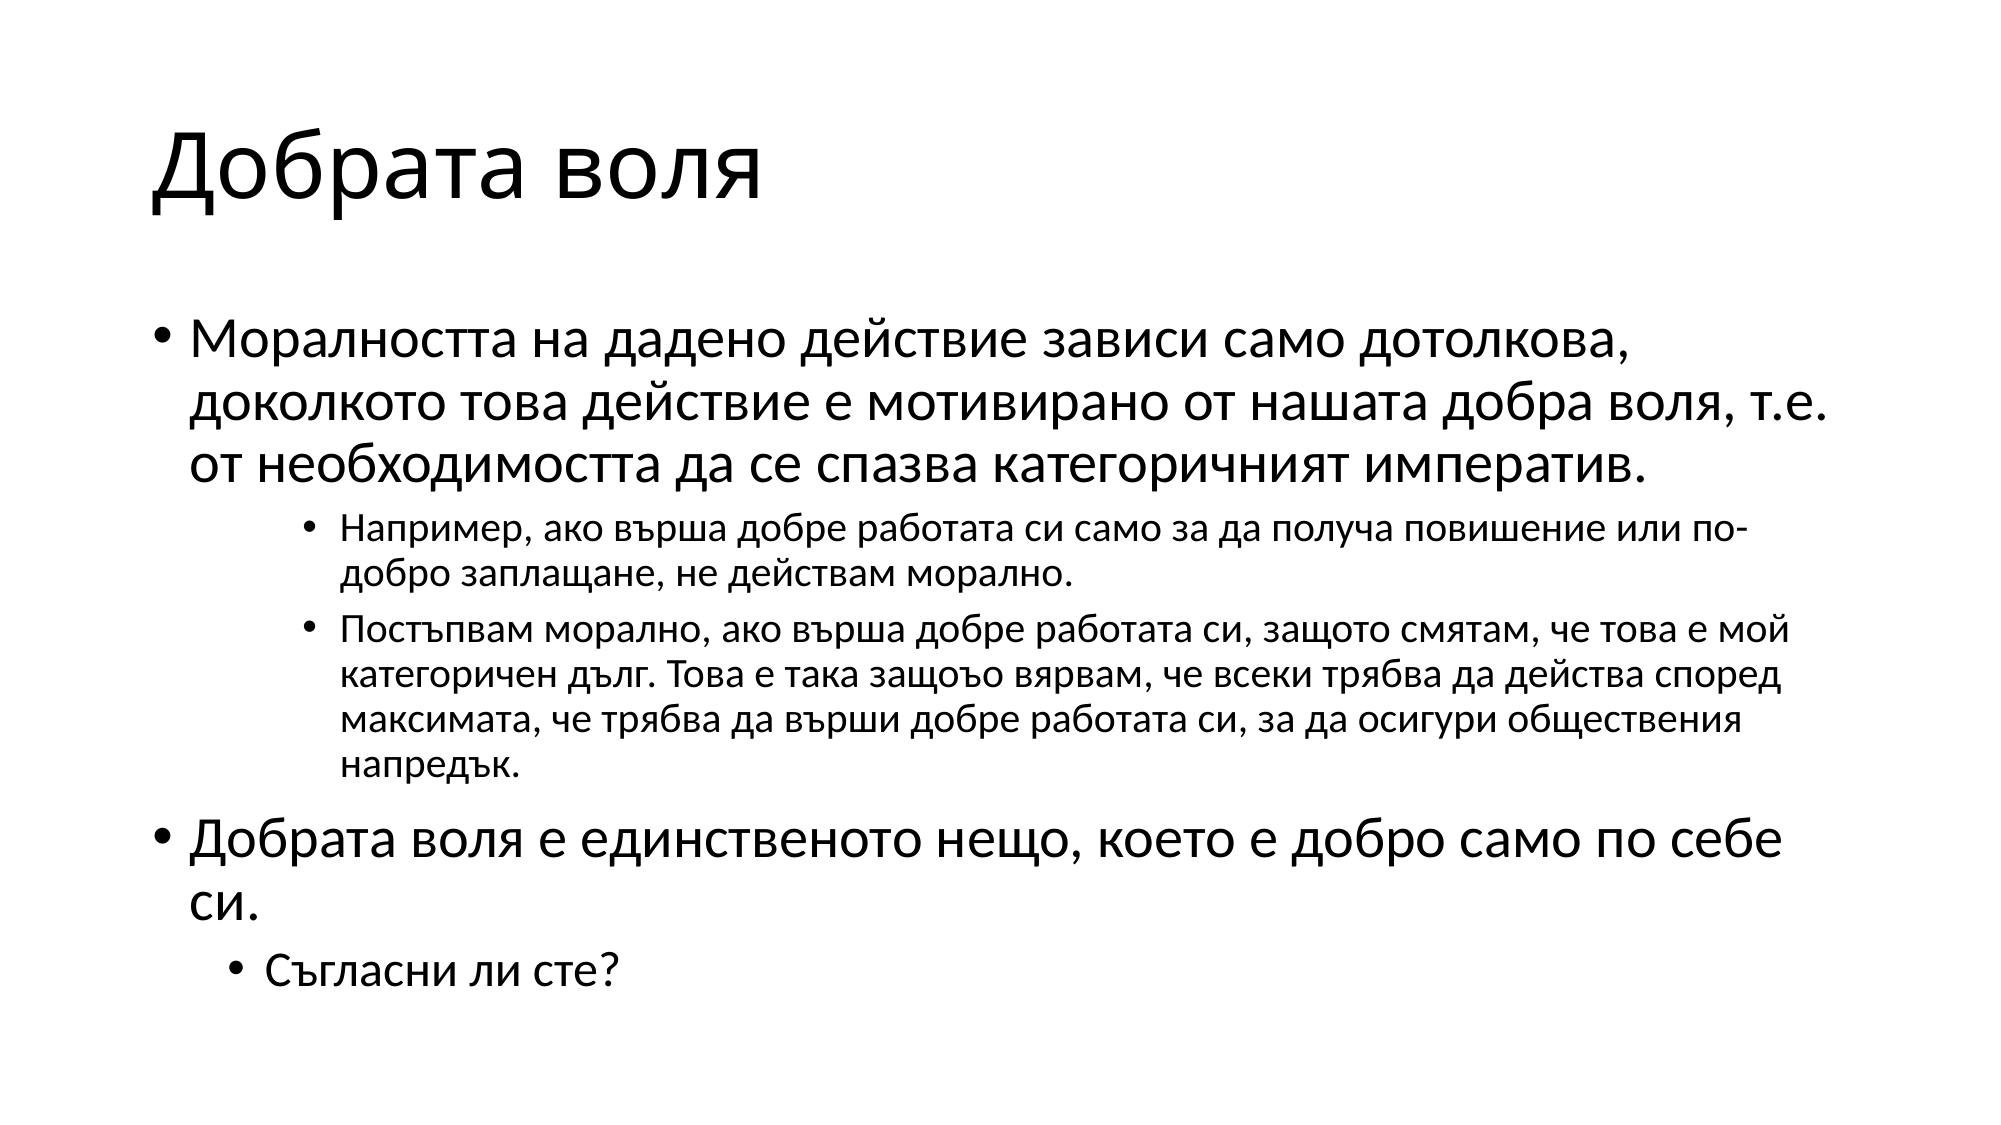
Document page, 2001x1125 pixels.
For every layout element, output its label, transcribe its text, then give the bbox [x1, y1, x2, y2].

list Моралността на дадено действие зависи само дотолкова, доколкото това действие е мотивирано от нашата добра воля, т.е. от необходимостта да се спазва категоричният императив. Например, ако върша добре работата си само за да получа повишение или по-добро заплащане, не действам морално. Постъпвам морално, ако върша добре работата си, защото смятам, че това е мой категоричен дълг. Това е така защоъо вярвам, че всеки трябва да действа според максимата, че трябва да върши добре работата си, за да осигури обществения напредък. Добрата воля е единственото нещо, което е добро само по себе си. Съгласни ли сте? [137, 299, 1863, 1014]
title Добрата воля [137, 59, 1863, 278]
